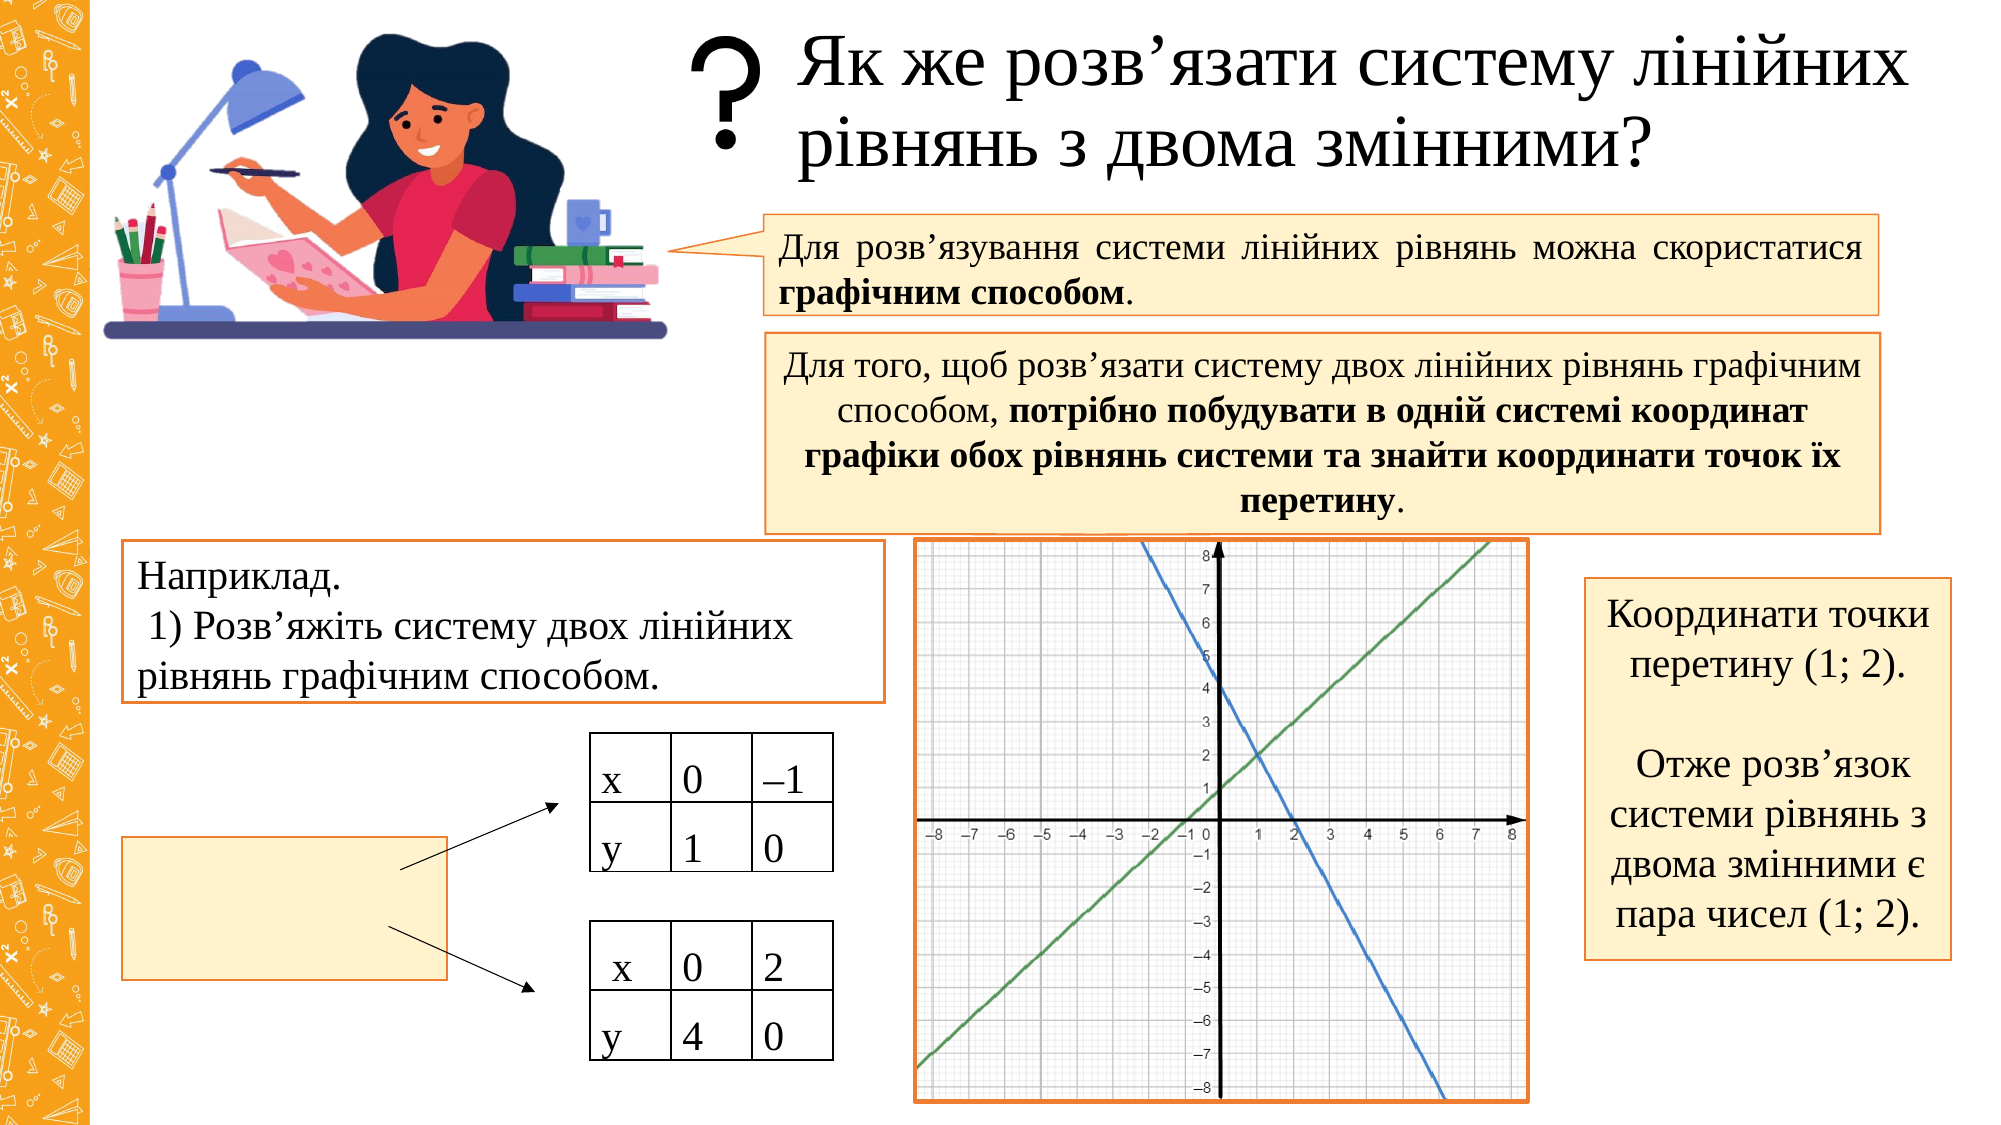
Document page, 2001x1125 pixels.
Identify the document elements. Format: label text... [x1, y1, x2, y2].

table_cell 0 [753, 991, 832, 1059]
table_cell 1 [672, 803, 751, 871]
table_header x [591, 922, 670, 989]
table_header 0 [672, 734, 751, 801]
table_cell y [591, 803, 670, 871]
title Як же розв’язати систему лінійних рівнянь з двома змінними? [782, 26, 1952, 178]
table_header 2 [753, 922, 832, 989]
table_cell 4 [672, 991, 751, 1059]
table_header –1 [753, 734, 832, 801]
text_box Для того, щоб розв’язати систему двох лінійних рівнянь графічним способом, потрібно побудувати в одній системі координат графіки обох рівнянь системи та знайти координати точок їх перетину. [764, 331, 1882, 536]
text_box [388, 926, 536, 992]
table_cell 0 [753, 803, 832, 871]
text_box Для розв’язування системи лінійних рівнянь можна скористатися графічним способом. [669, 214, 1879, 316]
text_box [400, 803, 559, 870]
picture [0, 0, 799, 1125]
table_header 0 [672, 922, 751, 989]
text_box Наприклад. 1) Розв’яжіть систему двох лінійних рівнянь графічним способом. [121, 539, 886, 703]
picture [917, 541, 1526, 1099]
table_cell y [591, 991, 670, 1059]
table_header x [591, 734, 670, 801]
text_box Координати точки перетину (1; 2). Отже розв’язок системи рівнянь з двома змінними є пара чисел (1; 2). [1584, 577, 1952, 961]
